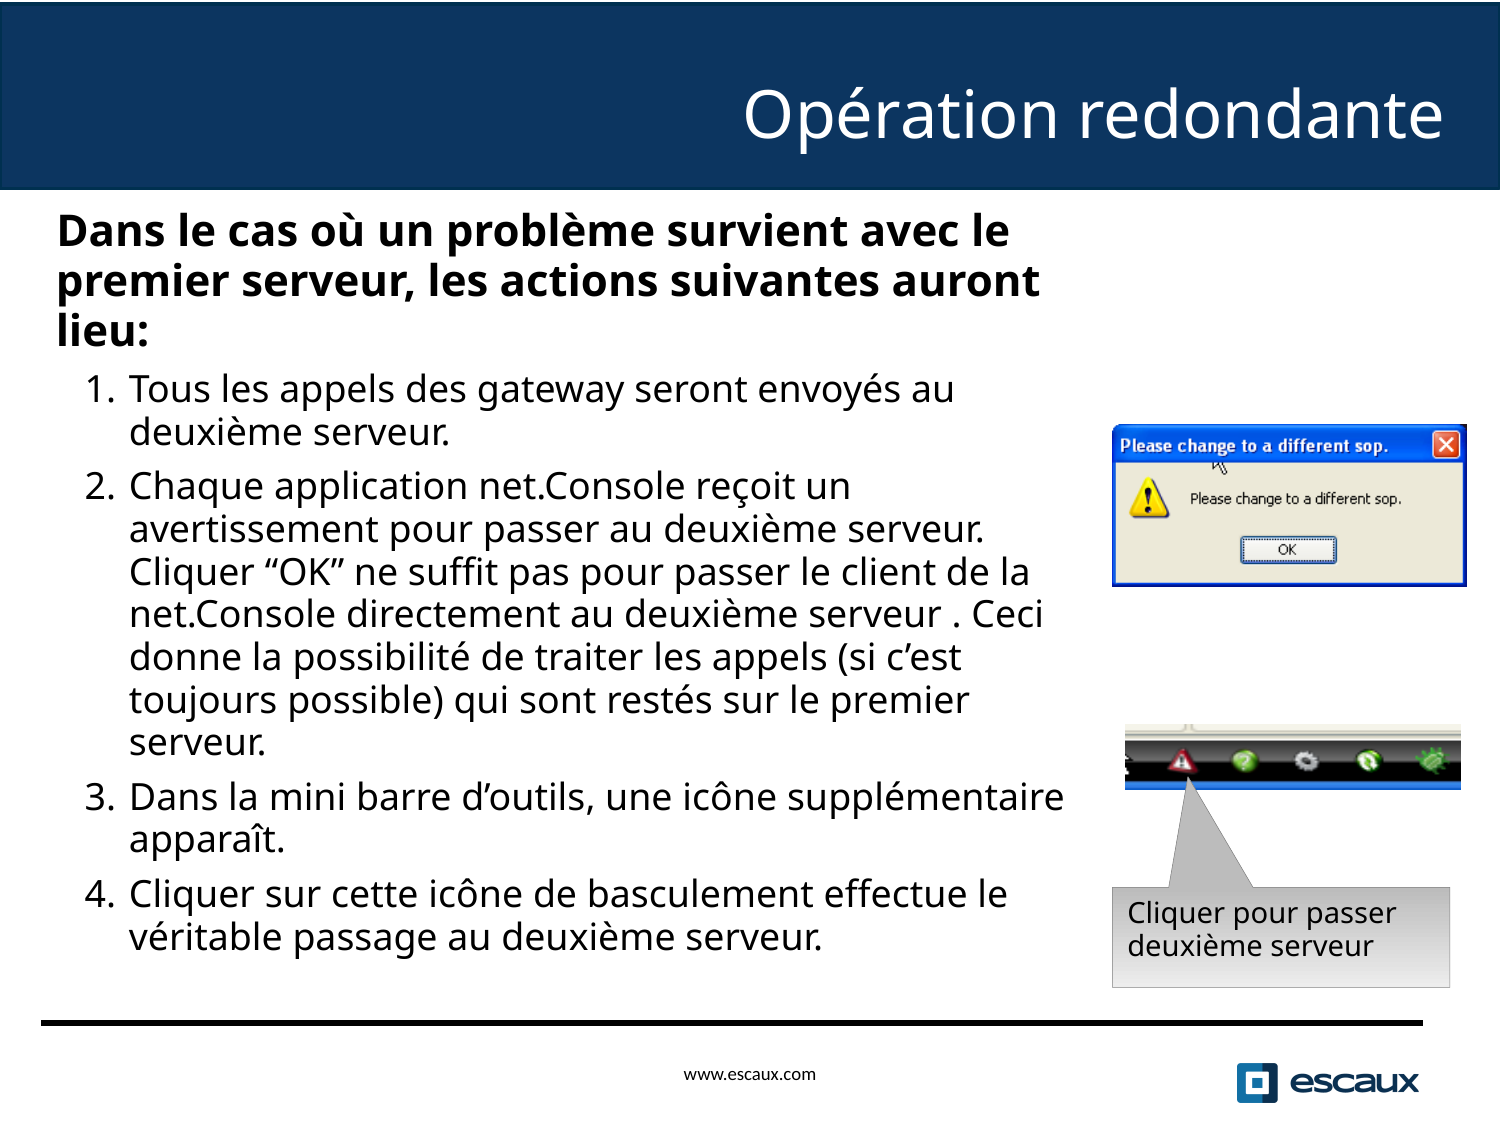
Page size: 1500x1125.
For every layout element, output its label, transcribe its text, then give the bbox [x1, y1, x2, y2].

text_box Dans le cas où un problème survient avec le premier serveur, les actions suivantes auront lieu: Tous les appels des gateway seront envoyés au deuxième serveur. Chaque application net.Console reçoit un avertissement pour passer au deuxième serveur. Cliquer “OK” ne suffit pas pour passer le client de la net.Console directement au deuxième serveur . Ceci donne la possibilité de traiter les appels (si c’est toujours possible) qui sont restés sur le premier serveur. Dans la mini barre d’outils, une icône supplémentaire apparaît. Cliquer sur cette icône de basculement effectue le véritable passage au deuxième serveur. [41, 196, 1125, 1002]
text_box Opération redondante [76, 45, 1461, 176]
picture [1112, 424, 1467, 587]
picture [1237, 1063, 1419, 1103]
footer www.escaux.com [496, 1042, 1004, 1103]
picture [1124, 724, 1461, 790]
text_box [501, 1011, 977, 1042]
text_box Cliquer pour passer deuxième serveur [1112, 790, 1450, 988]
